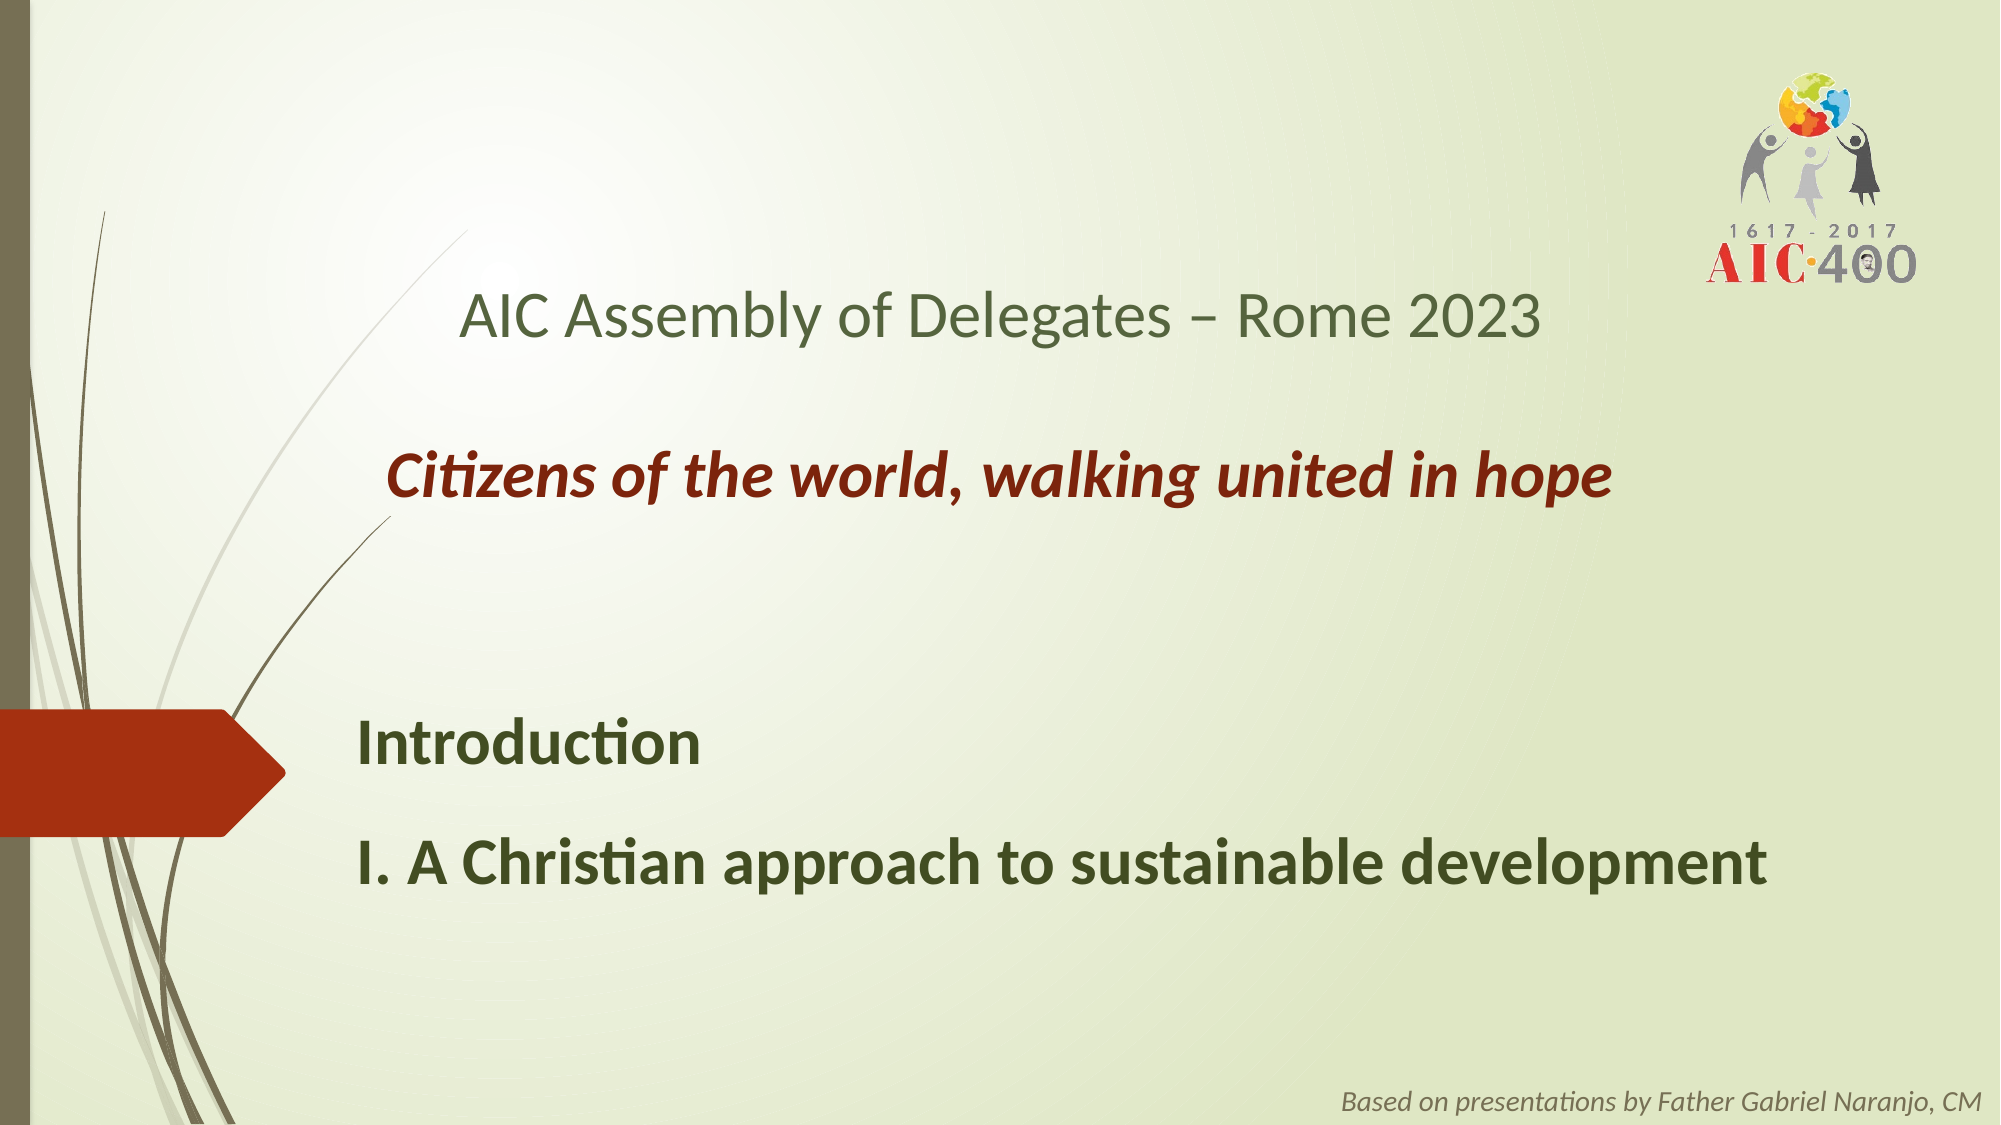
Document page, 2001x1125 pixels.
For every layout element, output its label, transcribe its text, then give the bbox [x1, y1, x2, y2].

picture [1706, 72, 1916, 283]
text_box [690, 1038, 2000, 1125]
text_box AIC Assembly of Delegates – Rome 2023 Citizens of the world, walking united in hope [188, 252, 1814, 579]
text_box Introduction I. A Christian approach to sustainable development [341, 650, 1827, 905]
text_box Based on presentations by Father Gabriel Naranjo, CM [1289, 1074, 1998, 1125]
